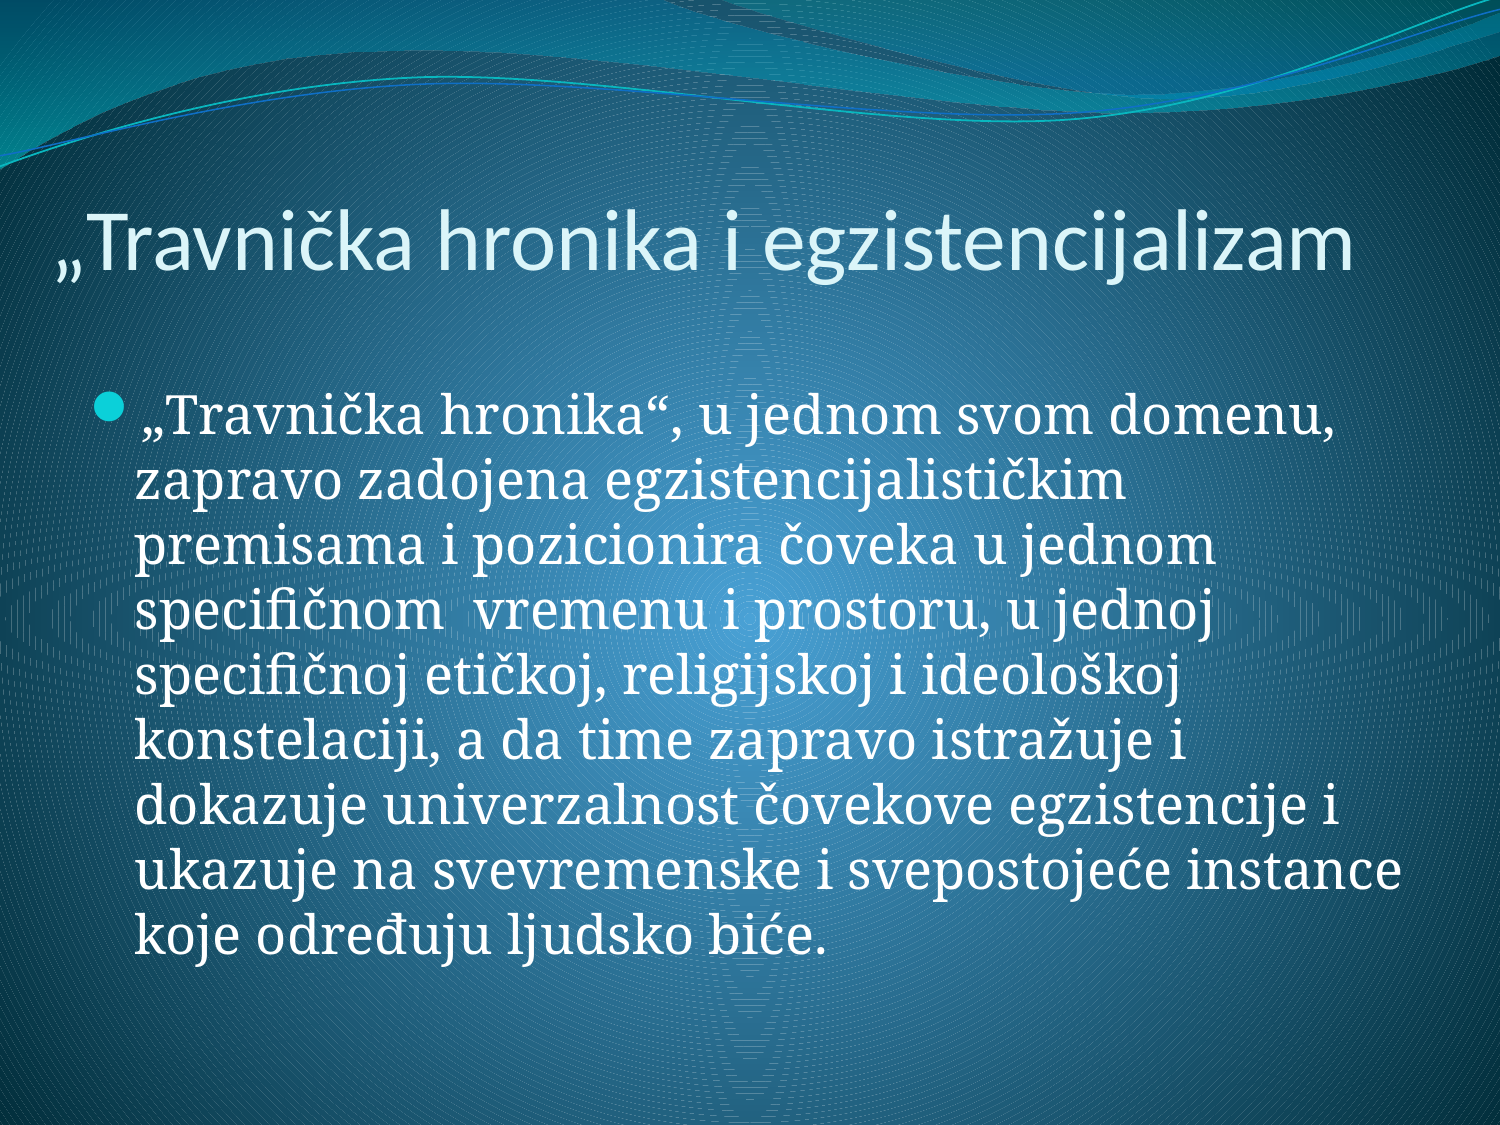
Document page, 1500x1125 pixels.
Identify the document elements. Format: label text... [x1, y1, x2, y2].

list „Travnička hronika“, u jednom svom domenu, zapravo zadojena egzistencijalističkim premisama i pozicionira čoveka u jednom specifičnom vremenu i prostoru, u jednoj specifičnoj etičkoj, religijskoj i ideološkoj konstelaciji, a da time zapravo istražuje i dokazuje univerzalnost čovekove egzistencije i ukazuje na svevremenske i svepostojeće instance koje određuju ljudsko biće. [75, 317, 1425, 1038]
title „Travnička hronika i egzistencijalizam [50, 99, 1450, 288]
